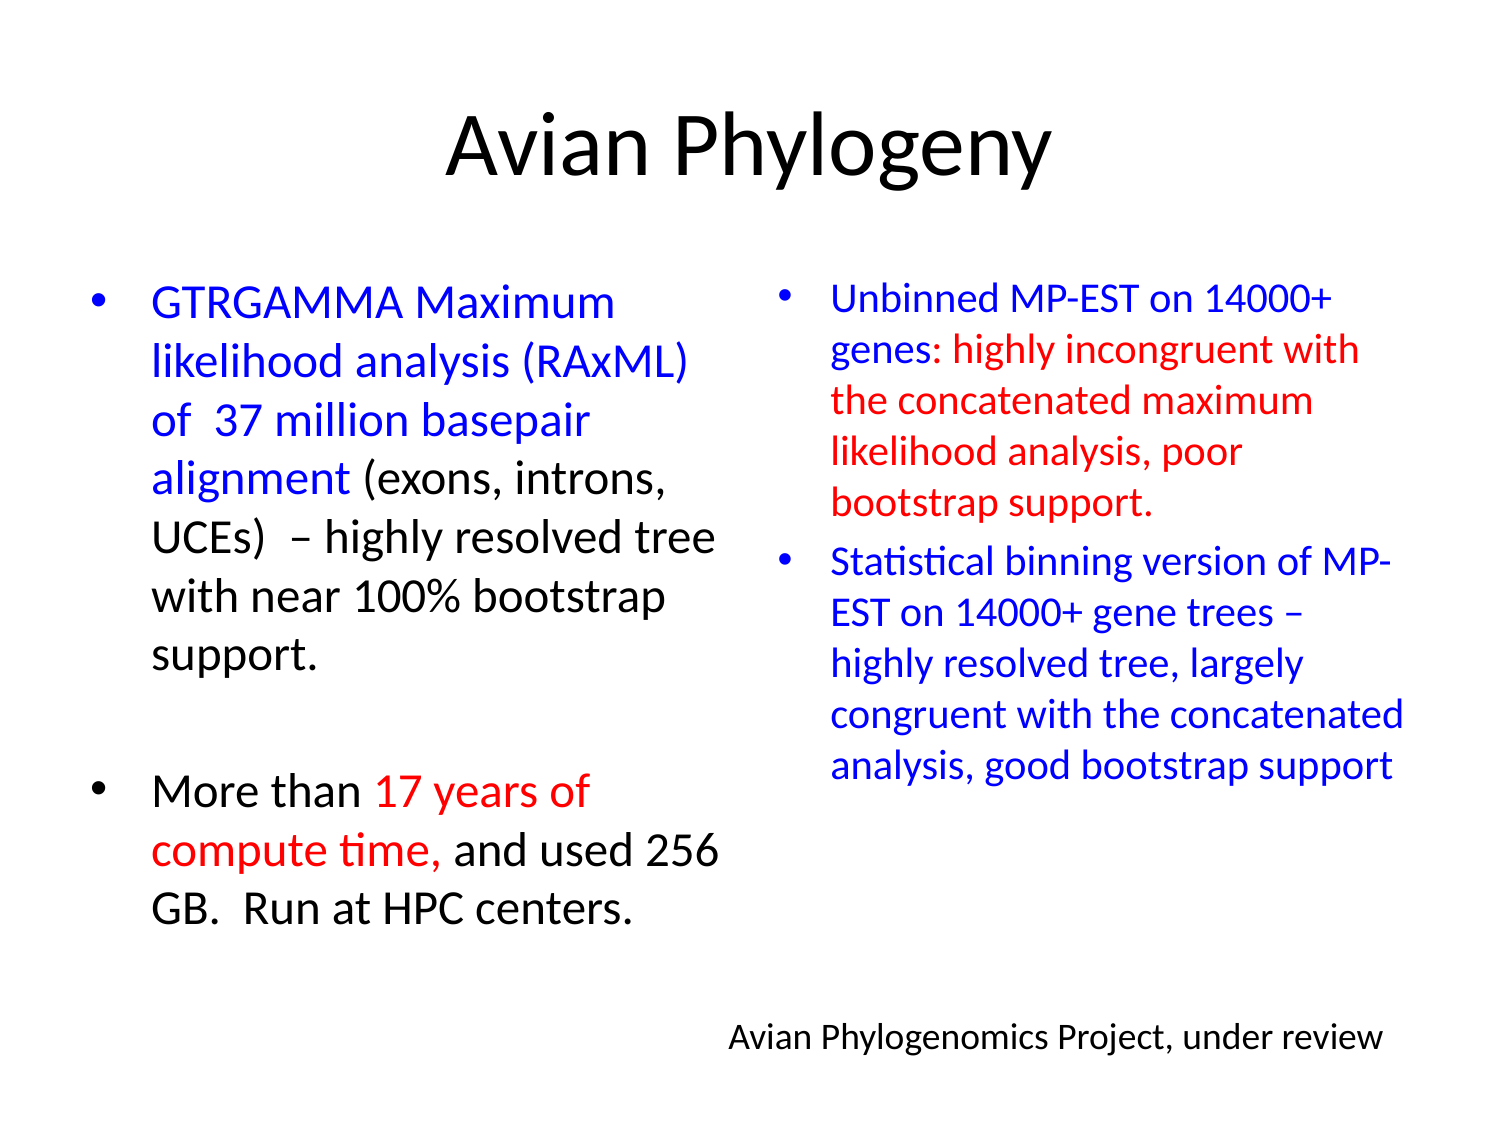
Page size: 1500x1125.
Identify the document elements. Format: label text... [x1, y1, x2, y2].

text_box Avian Phylogenomics Project, under review [713, 1004, 1399, 1065]
title Avian Phylogeny [75, 45, 1425, 233]
list GTRGAMMA Maximum likelihood analysis (RAxML) of 37 million basepair alignment (exons, introns, UCEs) – highly resolved tree with near 100% bootstrap support. More than 17 years of compute time, and used 256 GB. Run at HPC centers. [75, 262, 738, 1005]
list Unbinned MP-EST on 14000+ genes: highly incongruent with the concatenated maximum likelihood analysis, poor bootstrap support. Statistical binning version of MP-EST on 14000+ gene trees – highly resolved tree, largely congruent with the concatenated analysis, good bootstrap support Statistical binning: faster than concatenated analysis, highly parallelized. [762, 262, 1425, 1005]
